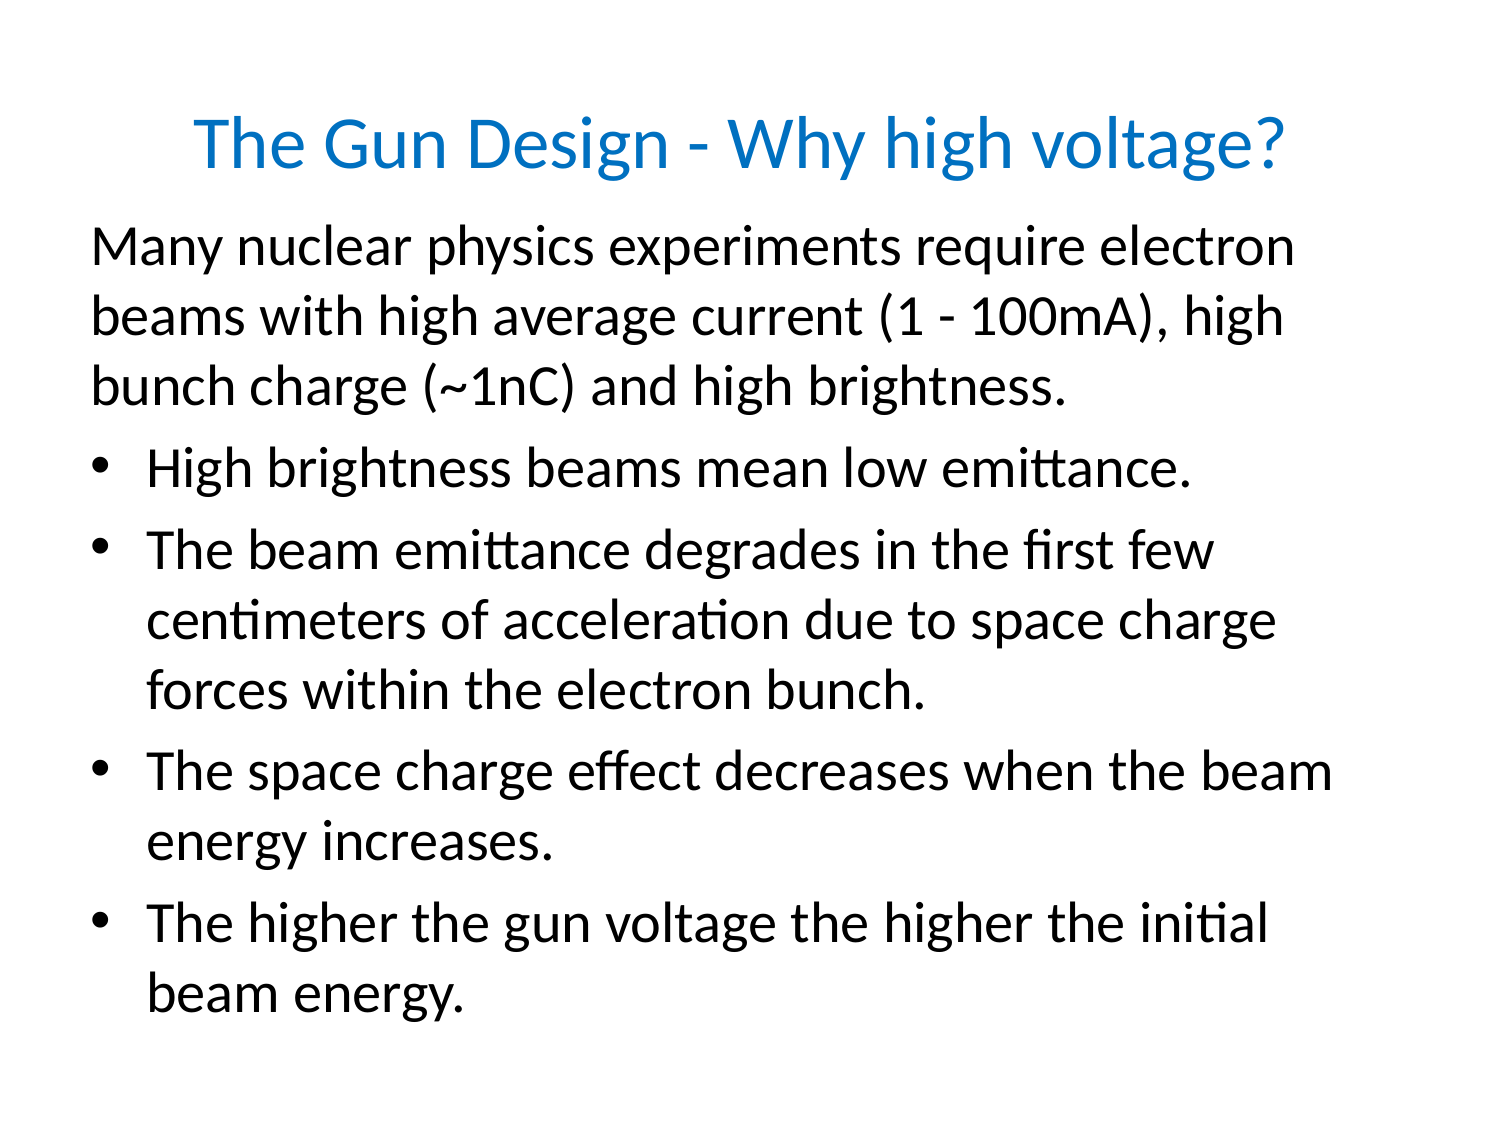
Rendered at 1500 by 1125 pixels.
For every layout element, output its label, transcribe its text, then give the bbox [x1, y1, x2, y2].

title The Gun Design - Why high voltage? [75, 45, 1425, 200]
list Many nuclear physics experiments require electron beams with high average current (1 - 100mA), high bunch charge (~1nC) and high brightness. High brightness beams mean low emittance. The beam emittance degrades in the first few centimeters of acceleration due to space charge forces within the electron bunch. The space charge effect decreases when the beam energy increases. The higher the gun voltage the higher the initial beam energy. [75, 200, 1425, 1063]
